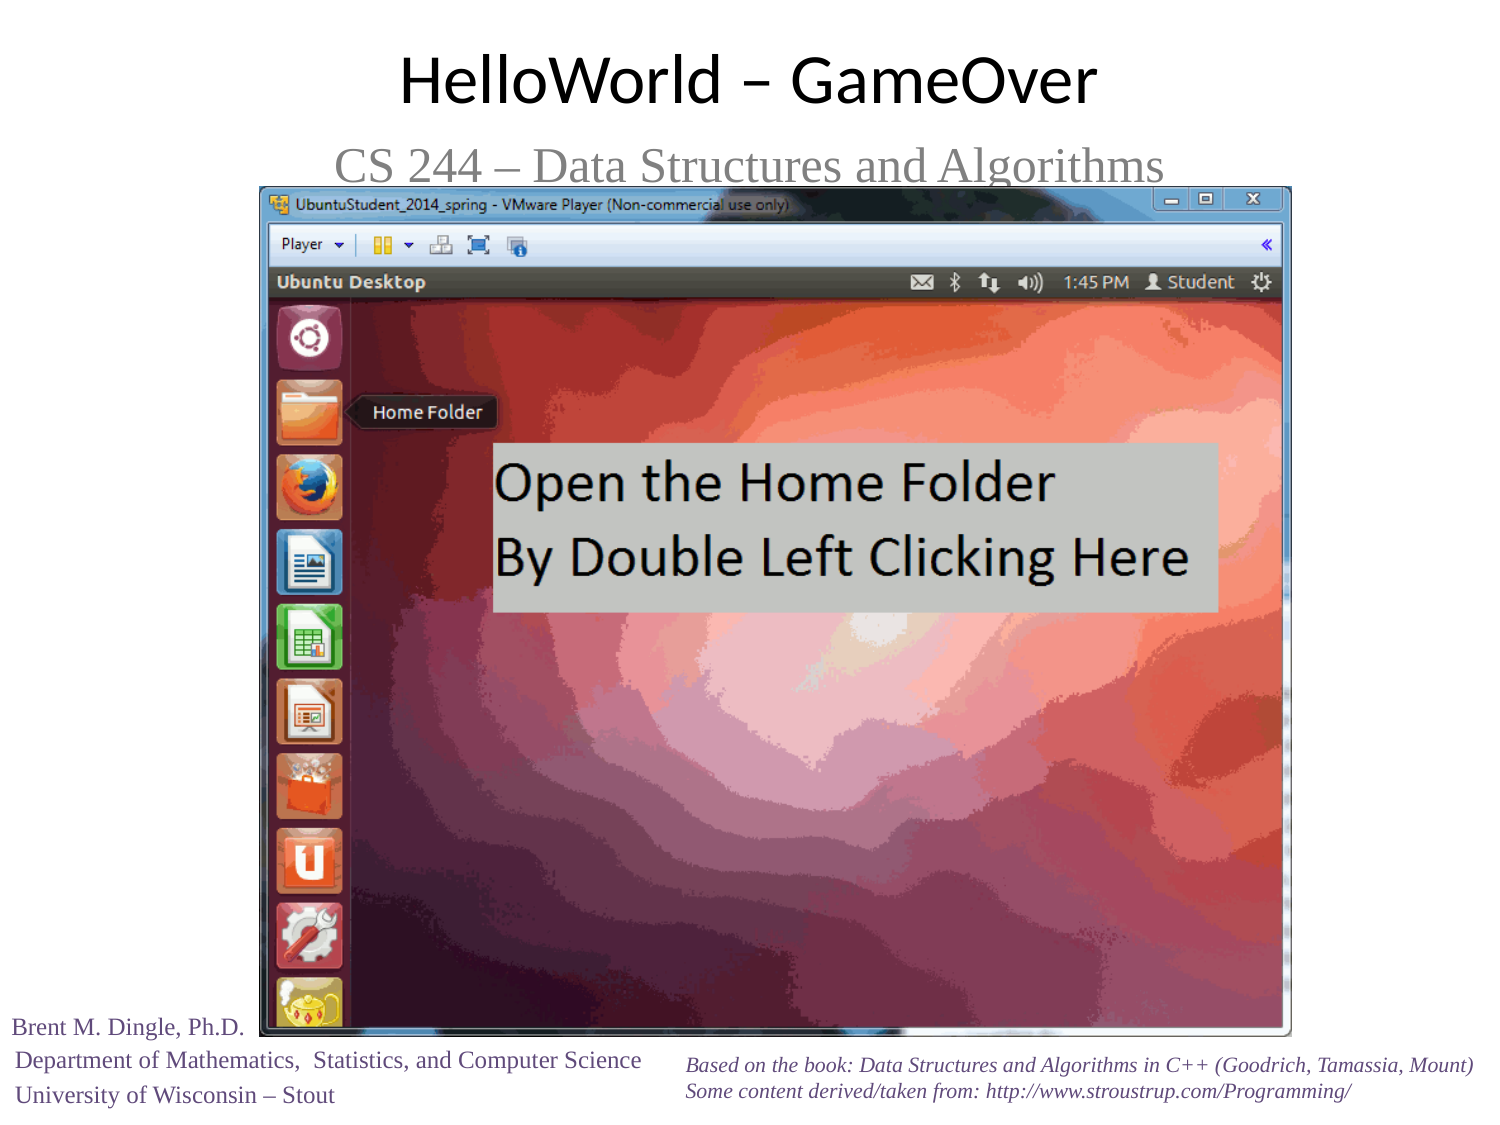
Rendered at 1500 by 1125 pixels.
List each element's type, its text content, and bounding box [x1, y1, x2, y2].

picture [259, 186, 1292, 1037]
text_box Brent M. Dingle, Ph.D. [0, 1002, 263, 1048]
title HelloWorld – GameOver [0, 24, 1500, 125]
text_box Department of Mathematics, Statistics, and Computer Science University of Wisconsin – Stout [0, 1045, 675, 1116]
subtitle CS 244 – Data Structures and Algorithms [0, 125, 1500, 200]
text_box Based on the book: Data Structures and Algorithms in C++ (Goodrich, Tamassia, Mount) Some content derived/taken from: http://www.stroustrup.com/Programming/ [670, 1043, 1496, 1111]
